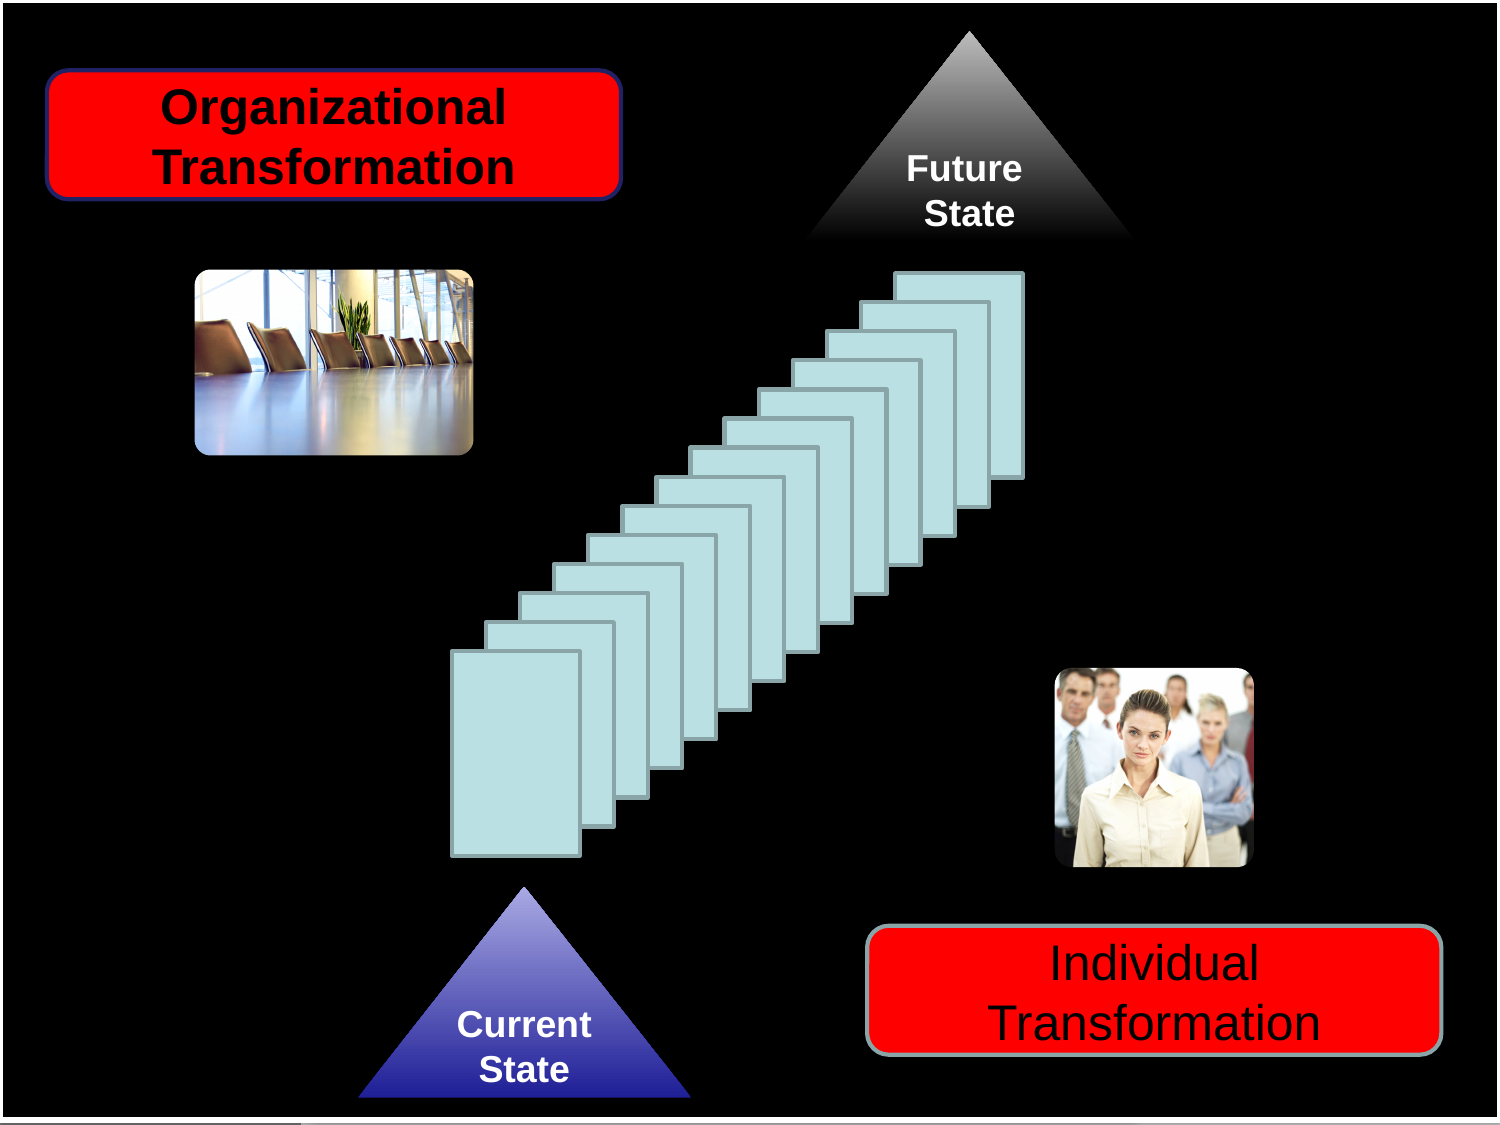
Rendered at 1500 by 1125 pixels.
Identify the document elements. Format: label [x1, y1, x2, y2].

text_box [46, 70, 622, 456]
text_box [866, 667, 1442, 1055]
text_box [0, 0, 1500, 1123]
text_box [357, 30, 1137, 1098]
